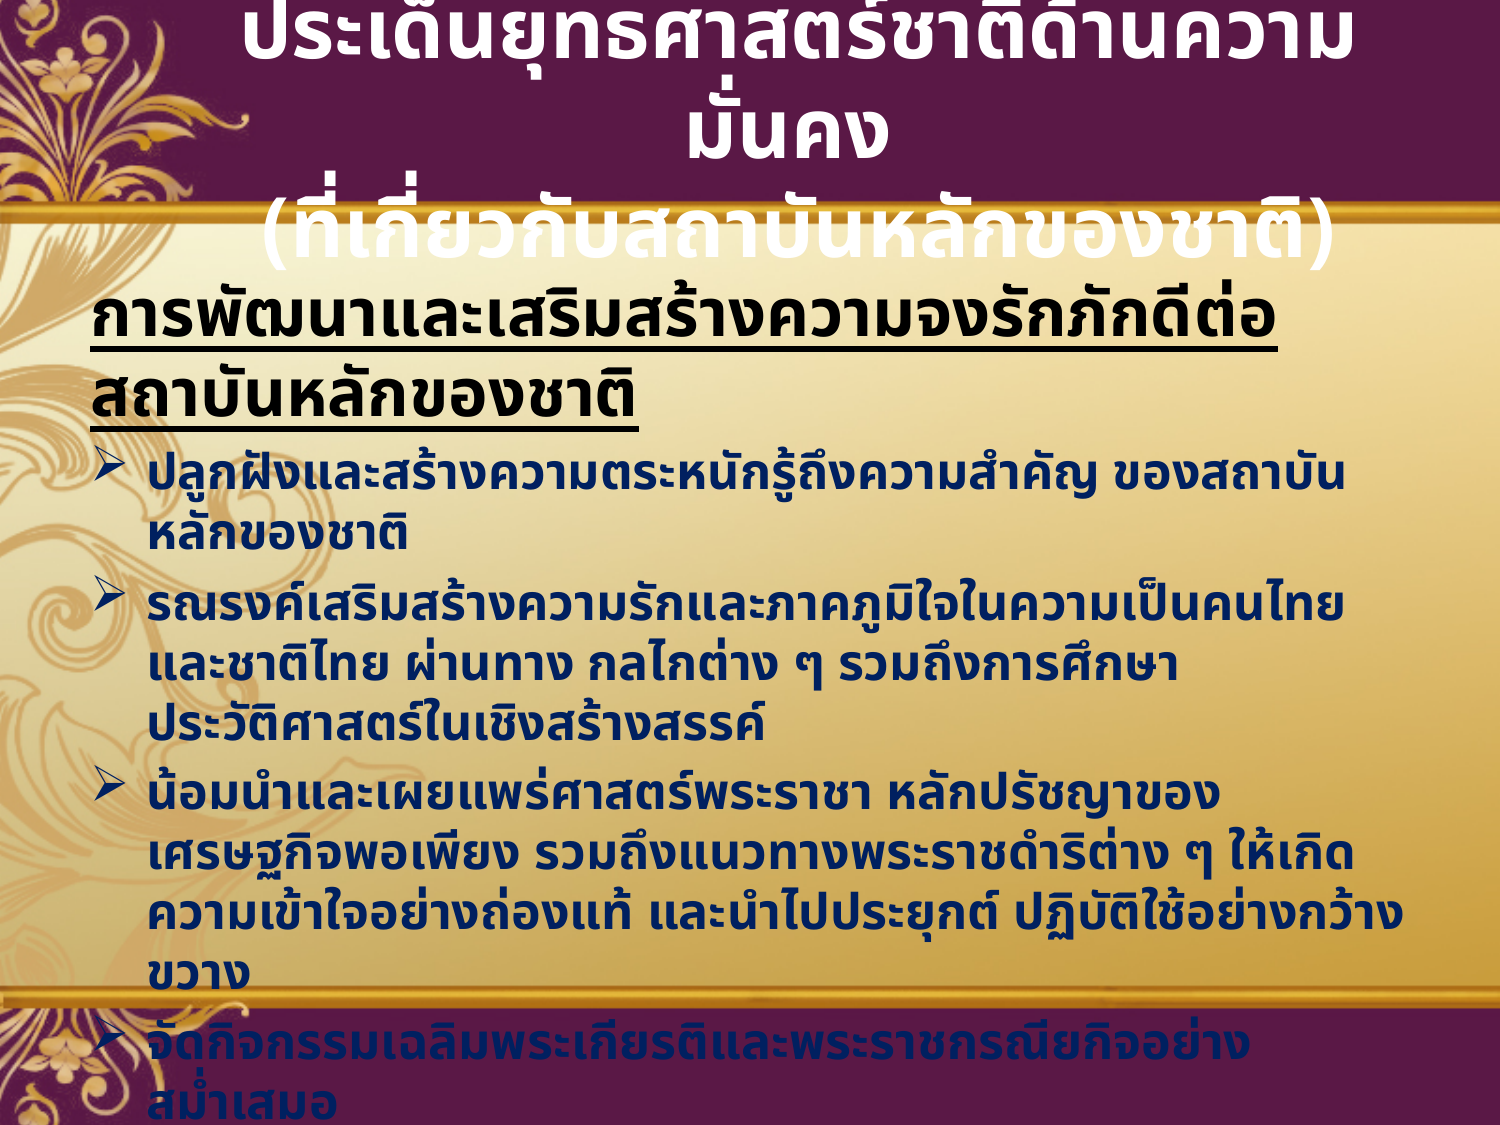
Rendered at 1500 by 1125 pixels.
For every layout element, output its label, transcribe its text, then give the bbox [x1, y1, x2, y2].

picture [0, 0, 1500, 1125]
title ประเด็นยุทธศาสตร์ชาติด้านความมั่นคง (ที่เกี่ยวกับสถาบันหลักของชาติ) [123, 30, 1474, 219]
list การพัฒนาและเสริมสร้างความจงรักภักดีต่อสถาบันหลักของชาติ ปลูกฝังและสร้างความตระหนักรู้ถึงความสำคัญ ของสถาบันหลักของชาติ รณรงค์เสริมสร้างความรักและภาคภูมิใจในความเป็นคนไทยและชาติไทย ผ่านทาง กลไกต่าง ๆ รวมถึงการศึกษาประวัติศาสตร์ในเชิงสร้างสรรค์ น้อมนำและเผยแพร่ศาสตร์พระราชา หลักปรัชญาของเศรษฐกิจพอเพียง รวมถึงแนวทางพระราชดำริต่าง ๆ ให้เกิดความเข้าใจอย่างถ่องแท้ และนำไปประยุกต์ ปฏิบัติใช้อย่างกว้างขวาง จัดกิจกรรมเฉลิมพระเกียรติและพระราชกรณียกิจอย่างสม่ำเสมอ ส่งเสริม ให้ยึดถือหลักคำสอนซึ่งเป็นแก่นแท้หรือคำสอนที่ถูกต้องของศาสนามาเป็นแนวทางในการดำเนินชีวิต [75, 262, 1425, 1005]
